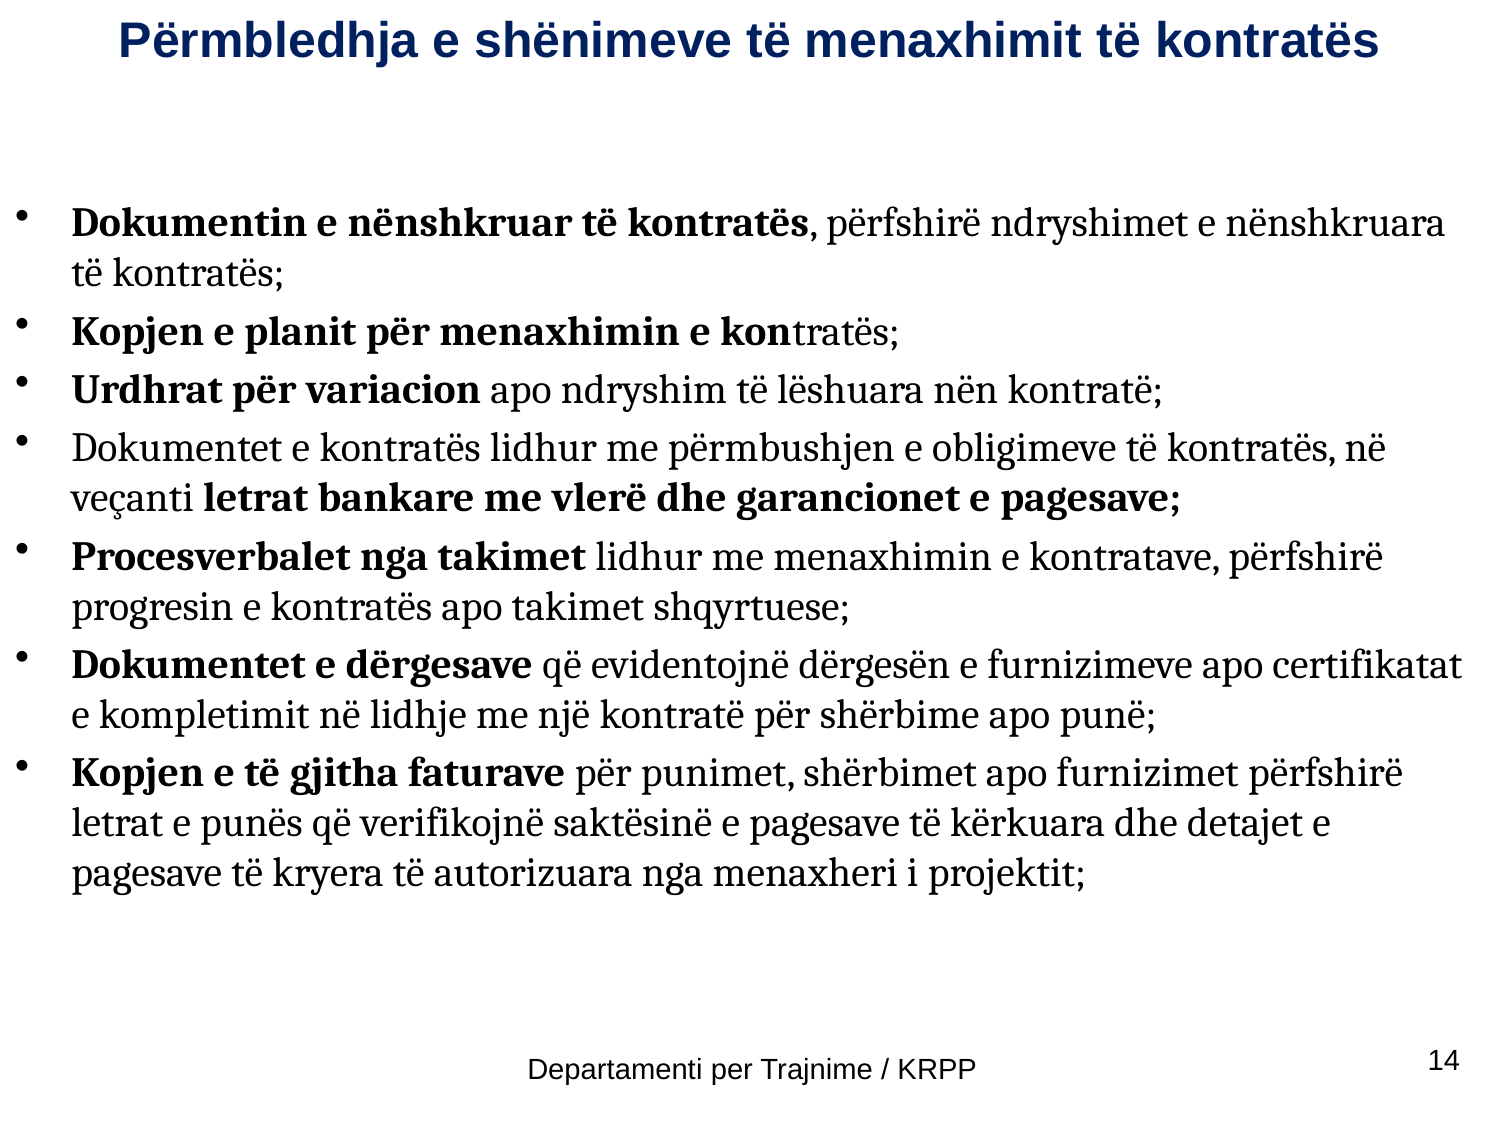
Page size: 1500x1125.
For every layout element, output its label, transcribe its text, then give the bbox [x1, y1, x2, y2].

title Përmbledhja e shënimeve të menaxhimit të kontratës [0, 0, 1500, 125]
slide_number 14 [1413, 1034, 1488, 1113]
footer Departamenti per Trajnime / KRPP [512, 1042, 1175, 1103]
list Dokumentin e nënshkruar të kontratës, përfshirë ndryshimet e nënshkruara të kontratës; Kopjen e planit për menaxhimin e kontratës; Urdhrat për variacion apo ndryshim të lëshuara nën kontratë; Dokumentet e kontratës lidhur me përmbushjen e obligimeve të kontratës, në veçanti letrat bankare me vlerë dhe garancionet e pagesave; Procesverbalet nga takimet lidhur me menaxhimin e kontratave, përfshirë progresin e kontratës apo takimet shqyrtuese; Dokumentet e dërgesave që evidentojnë dërgesën e furnizimeve apo certifikatat e kompletimit në lidhje me një kontratë për shërbime apo punë; Kopjen e të gjitha faturave për punimet, shërbimet apo furnizimet përfshirë letrat e punës që verifikojnë saktësinë e pagesave të kërkuara dhe detajet e pagesave të kryera të autorizuara nga menaxheri i projektit; [0, 187, 1500, 1025]
